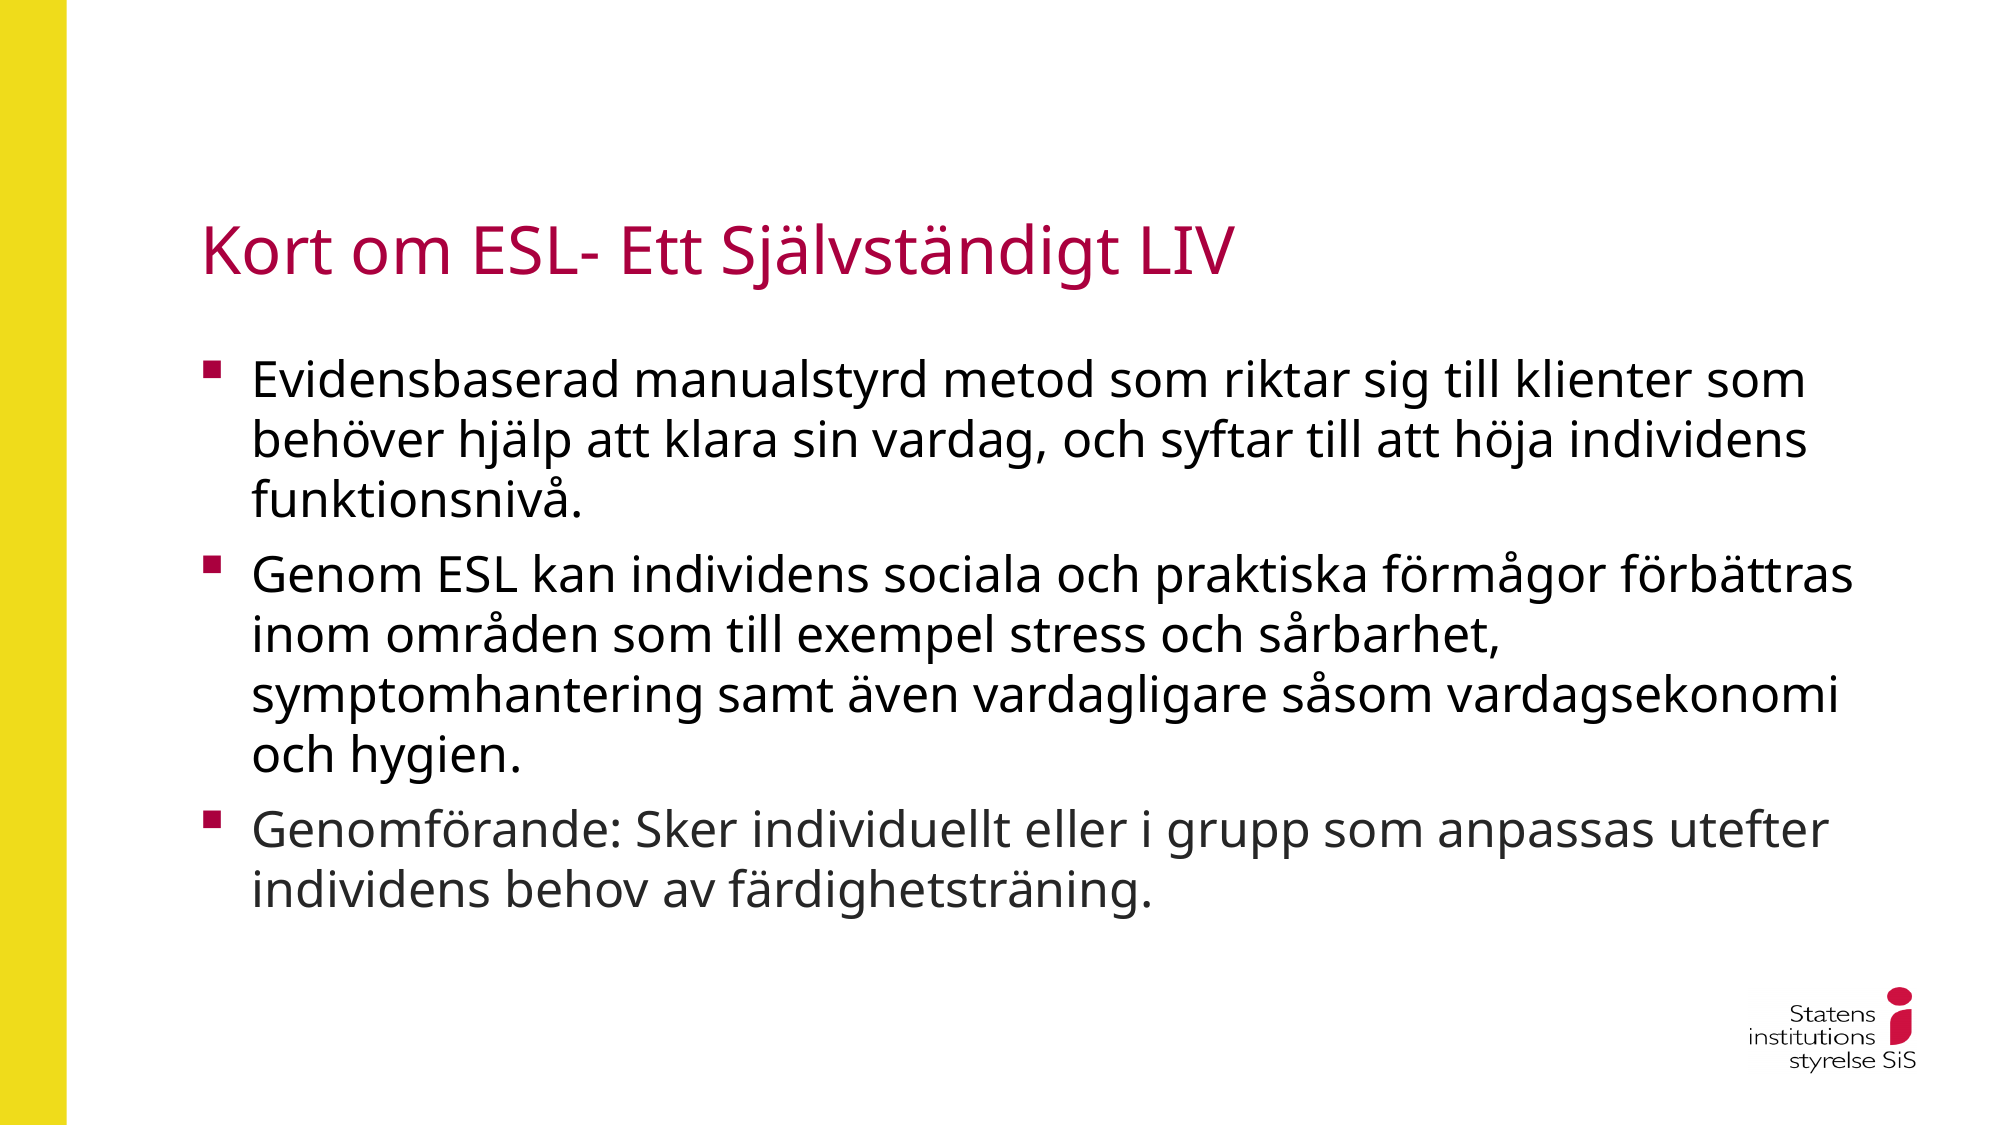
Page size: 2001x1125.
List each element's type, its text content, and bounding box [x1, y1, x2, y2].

list Evidensbaserad manualstyrd metod som riktar sig till klienter som behöver hjälp att klara sin vardag, och syftar till att höja individens funktionsnivå. Genom ESL kan individens sociala och praktiska förmågor förbättras inom områden som till exempel stress och sårbarhet, symptomhantering samt även vardagligare såsom vardagsekonomi och hygien. Genomförande: Sker individuellt eller i grupp som anpassas utefter individens behov av färdighetsträning. [183, 339, 1913, 975]
picture [1748, 986, 1917, 1074]
title Kort om ESL- Ett Självständigt LIV [185, 107, 1913, 295]
